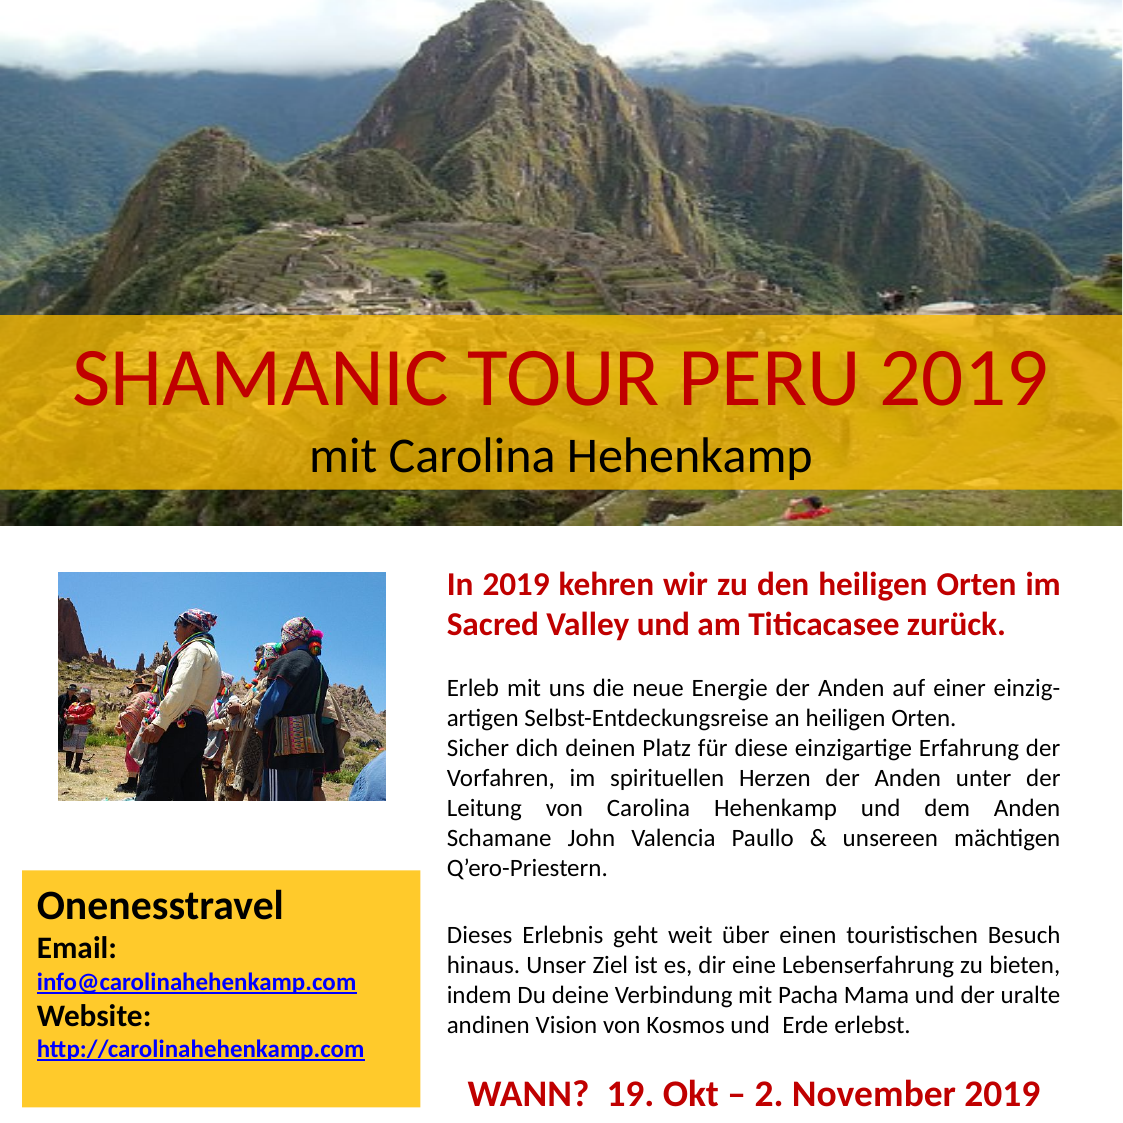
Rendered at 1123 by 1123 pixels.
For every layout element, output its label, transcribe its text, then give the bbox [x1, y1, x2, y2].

picture [0, 0, 1123, 527]
text_box In 2019 kehren wir zu den heiligen Orten im Sacred Valley und am Titicacasee zurück. Erleb mit uns die neue Energie der Anden auf einer einzig-artigen Selbst-Entdeckungsreise an heiligen Orten. Sicher dich deinen Platz für diese einzigartige Erfahrung der Vorfahren, im spirituellen Herzen der Anden unter der Leitung von Carolina Hehenkamp und dem Anden Schamane John Valencia Paullo & unsereen mächtigen Q’ero-Priestern. Dieses Erlebnis geht weit über einen touristischen Besuch hinaus. Unser Ziel ist es, dir eine Lebenserfahrung zu bieten, indem Du deine Verbindung mit Pacha Mama und der uralte andinen Vision von Kosmos und Erde erlebst. WANN? 19. Okt – 2. November 2019 [432, 554, 1077, 1123]
picture [58, 572, 386, 801]
text_box Onenesstravel Email: info@carolinahehenkamp.com Website: http://carolinahehenkamp.com [22, 870, 421, 1108]
